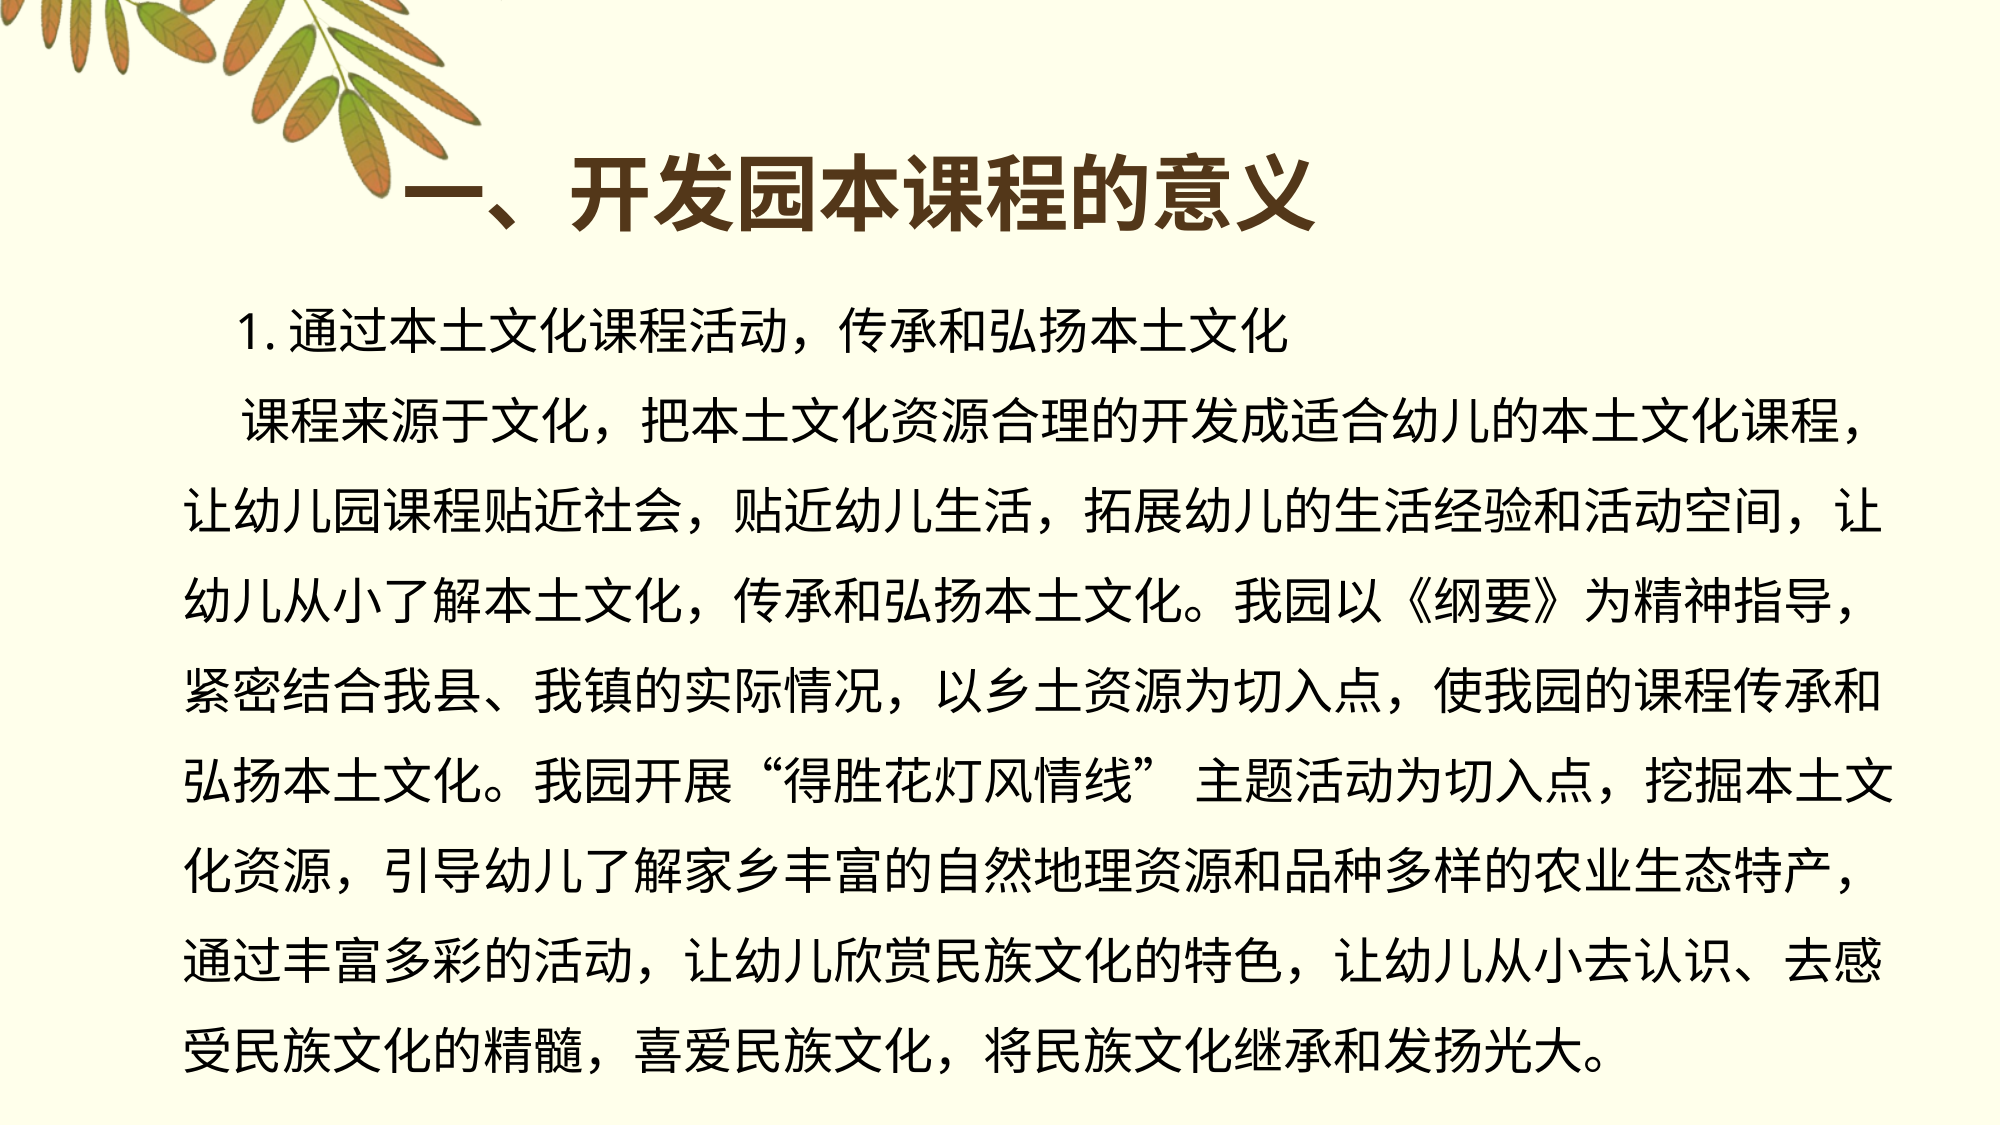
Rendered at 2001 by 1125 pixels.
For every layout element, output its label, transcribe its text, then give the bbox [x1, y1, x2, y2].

picture [0, 0, 502, 237]
text_box 1.通过本土文化课程活动，传承和弘扬本土文化 课程来源于文化，把本土文化资源合理的开发成适合幼儿的本土文化课程，让幼儿园课程贴近社会，贴近幼儿生活，拓展幼儿的生活经验和活动空间，让幼儿从小了解本土文化，传承和弘扬本土文化。我园以《纲要》为精神指导，紧密结合我县、我镇的实际情况，以乡土资源为切入点，使我园的课程传承和弘扬本土文化。我园开展“得胜花灯风情线” 主题活动为切入点，挖掘本土文化资源，引导幼儿了解家乡丰富的自然地理资源和品种多样的农业生态特产，通过丰富多彩的活动，让幼儿欣赏民族文化的特色，让幼儿从小去认识、去感受民族文化的精髓，喜爱民族文化，将民族文化继承和发扬光大。 [168, 261, 1930, 1087]
text_box 一、开发园本课程的意义 [387, 133, 1755, 249]
